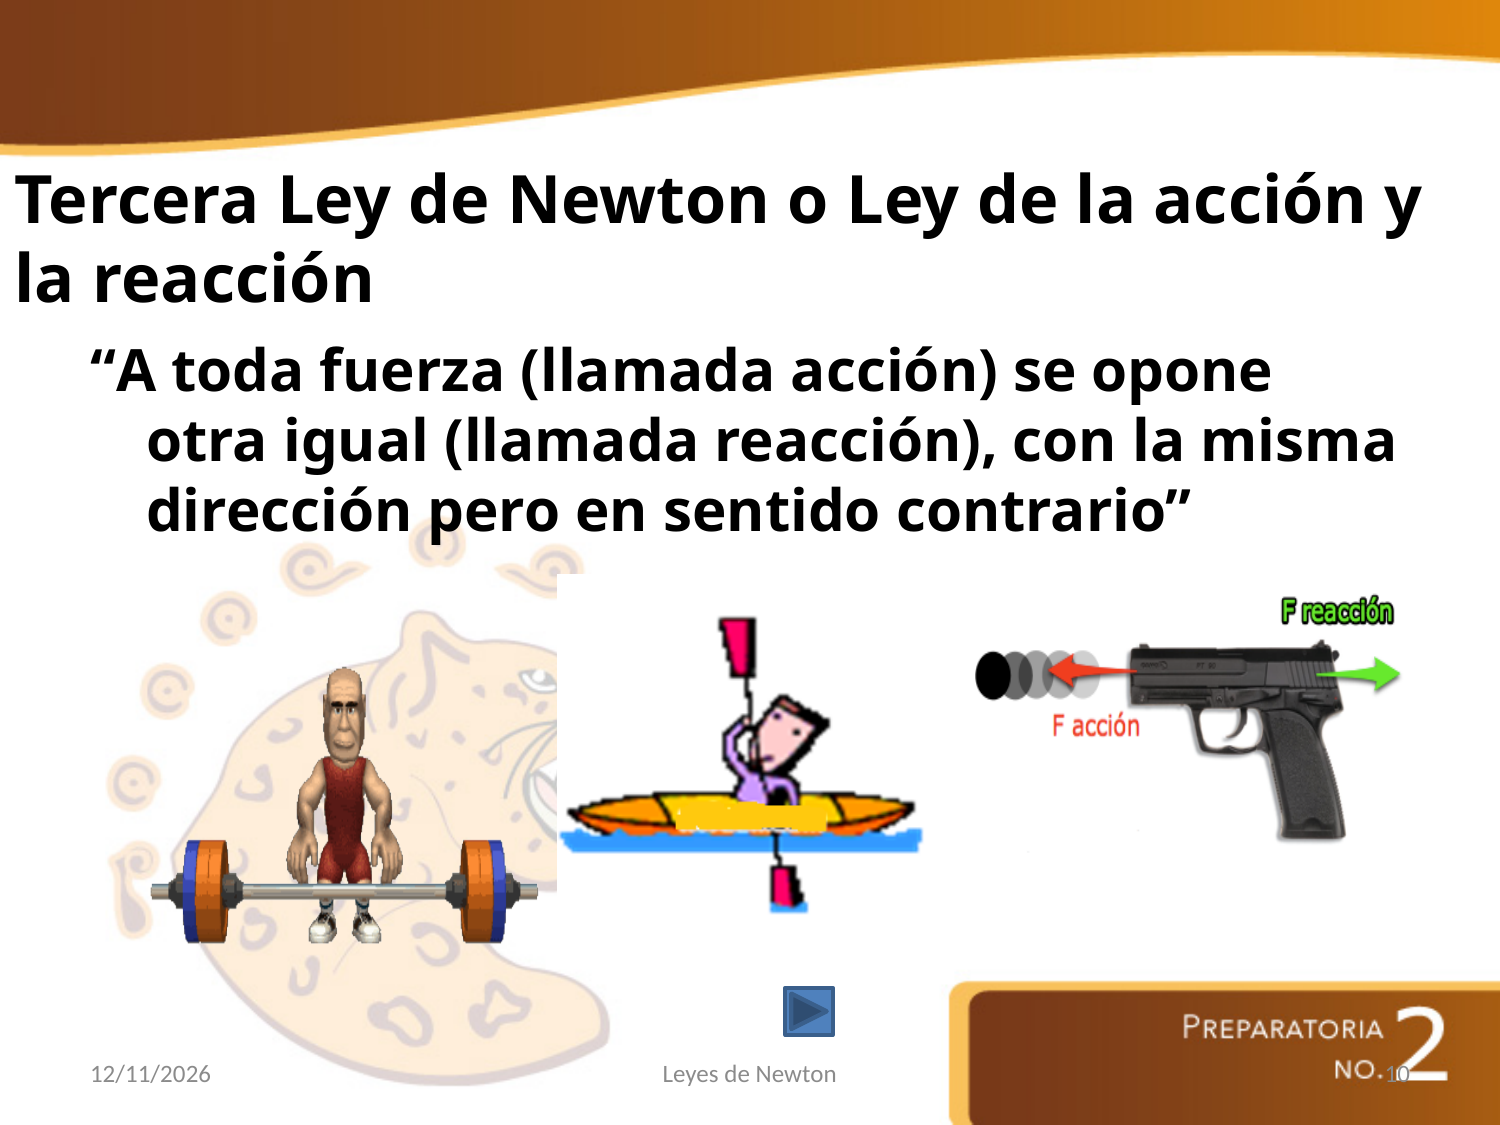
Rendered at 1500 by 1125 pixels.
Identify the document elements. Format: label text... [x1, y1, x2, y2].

list “A toda fuerza (llamada acción) se opone otra igual (llamada reacción), con la misma dirección pero en sentido contrario” [75, 325, 1425, 1005]
slide_number 10 [1074, 1042, 1425, 1103]
picture [0, 0, 1500, 1125]
footer Leyes de Newton [512, 1042, 988, 1103]
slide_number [75, 1042, 425, 1103]
text_box [783, 986, 835, 1037]
text_box Tercera Ley de Newton o Ley de la acción y la reacción [0, 148, 1468, 324]
